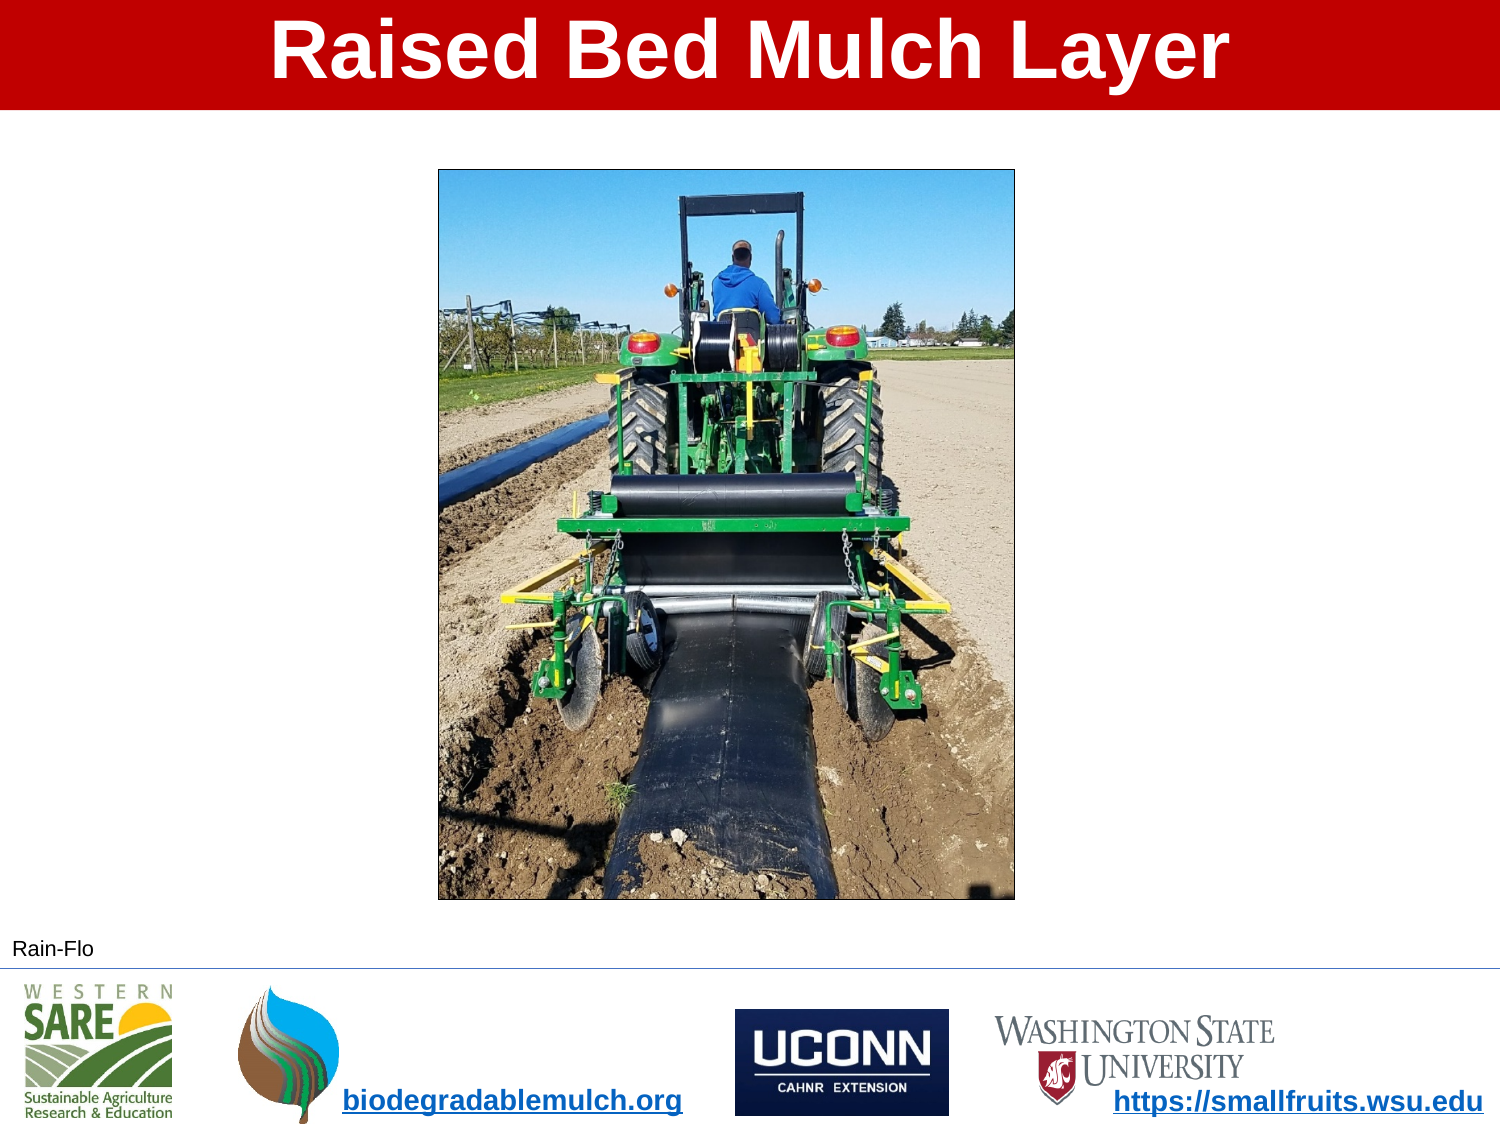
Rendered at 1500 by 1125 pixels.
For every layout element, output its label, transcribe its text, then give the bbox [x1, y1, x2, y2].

picture [735, 1009, 949, 1116]
text_box https://smallfruits.wsu.edu [1299, 1074, 1500, 1125]
picture [24, 984, 172, 1118]
picture [361, 170, 1092, 899]
text_box biodegradablemulch.org [339, 1073, 736, 1124]
subtitle Raised Bed Mulch Layer [0, 0, 1500, 111]
picture [238, 985, 339, 1124]
picture [973, 989, 1299, 1125]
text_box Rain-Flo [0, 927, 493, 968]
